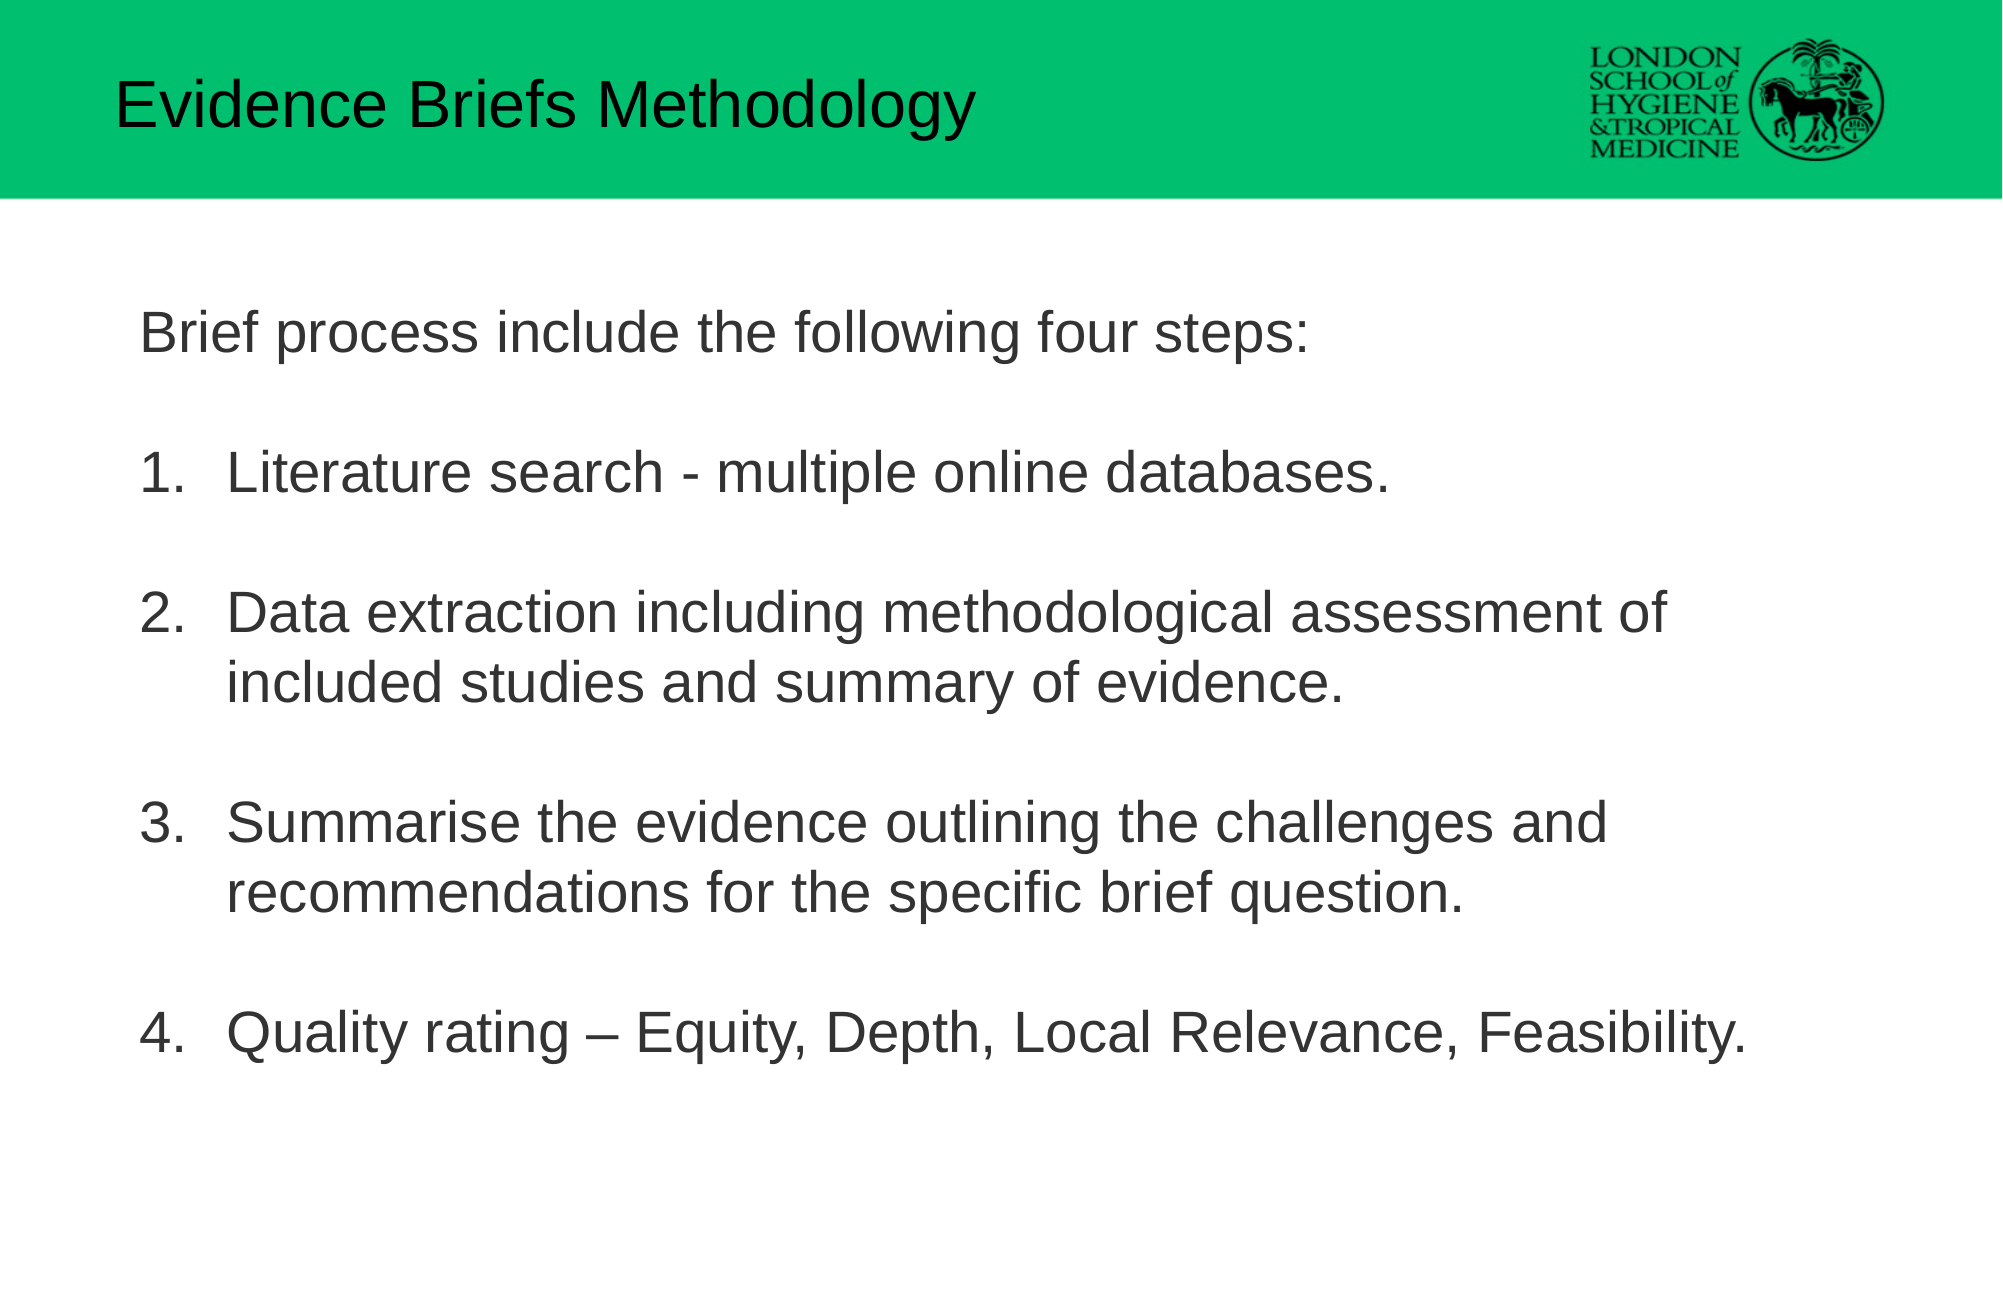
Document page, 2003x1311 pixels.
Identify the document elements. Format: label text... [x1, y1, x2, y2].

text_box Brief process include the following four steps: Literature search - multiple online databases. Data extraction including methodological assessment of included studies and summary of evidence. Summarise the evidence outlining the challenges and recommendations for the specific brief question. Quality rating – Equity, Depth, Local Relevance, Feasibility. [124, 286, 1832, 1233]
picture [0, 0, 2003, 1311]
text_box Evidence Briefs Methodology [100, 53, 1569, 173]
